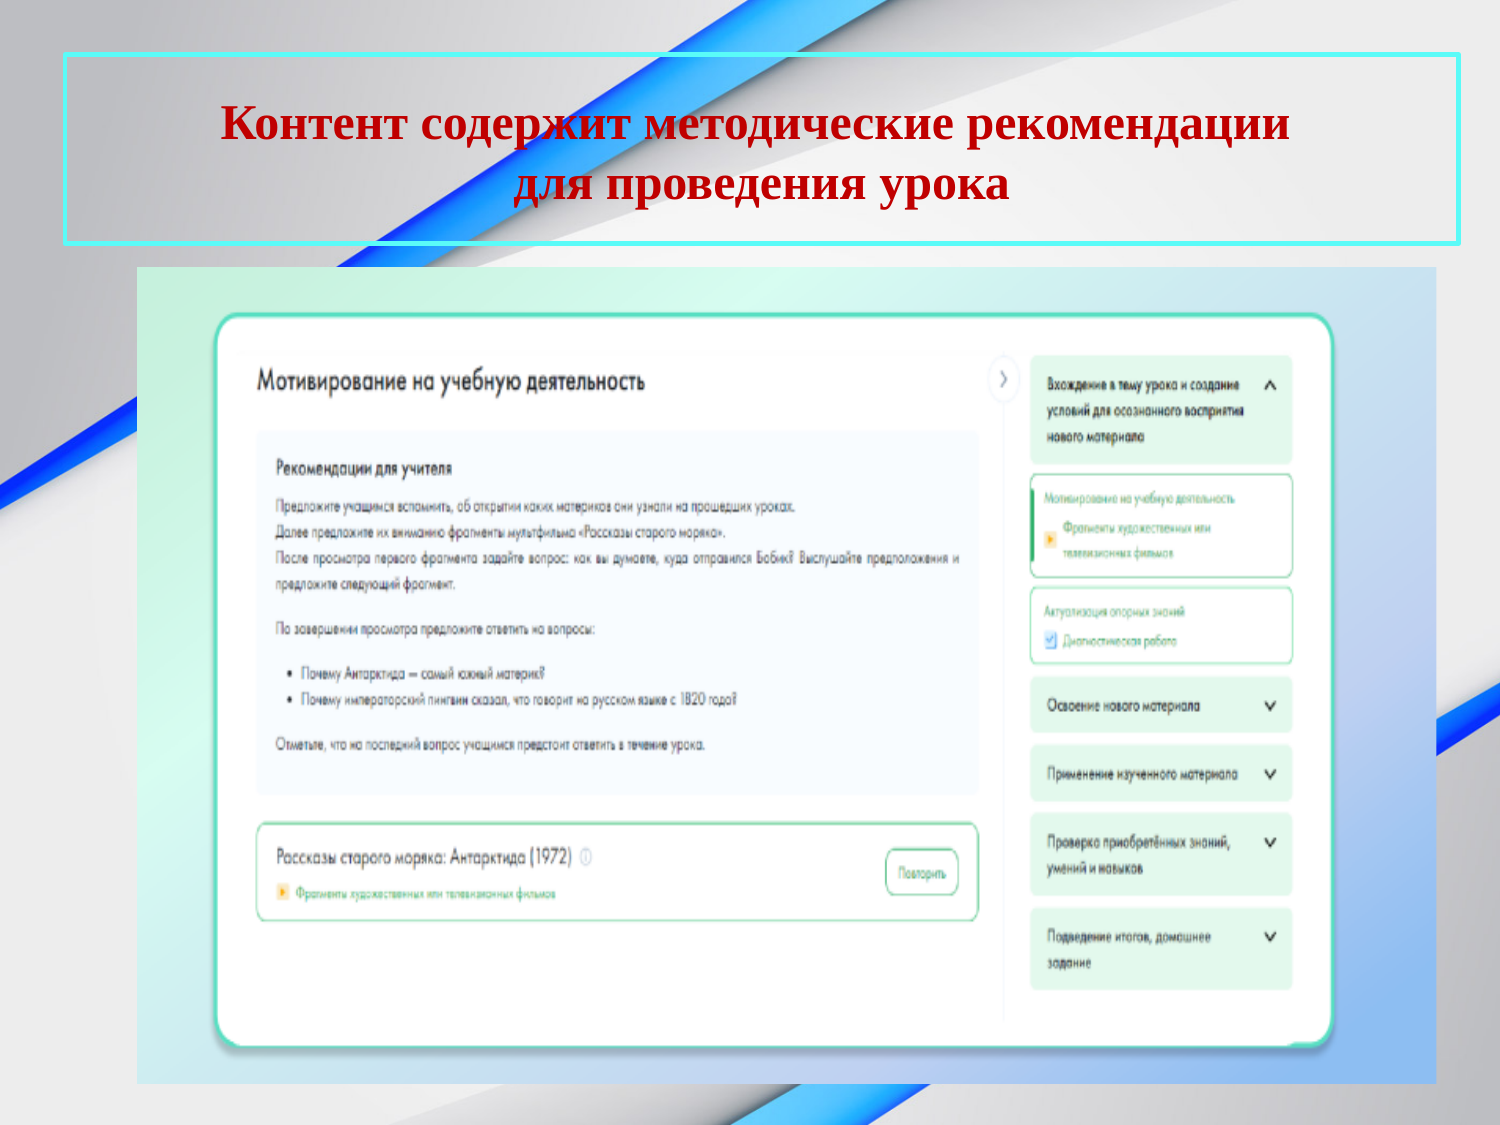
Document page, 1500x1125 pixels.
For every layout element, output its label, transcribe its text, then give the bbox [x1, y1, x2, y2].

picture [0, 0, 1500, 1125]
title Контент содержит методические рекомендации для проведения урока [64, 54, 1459, 244]
